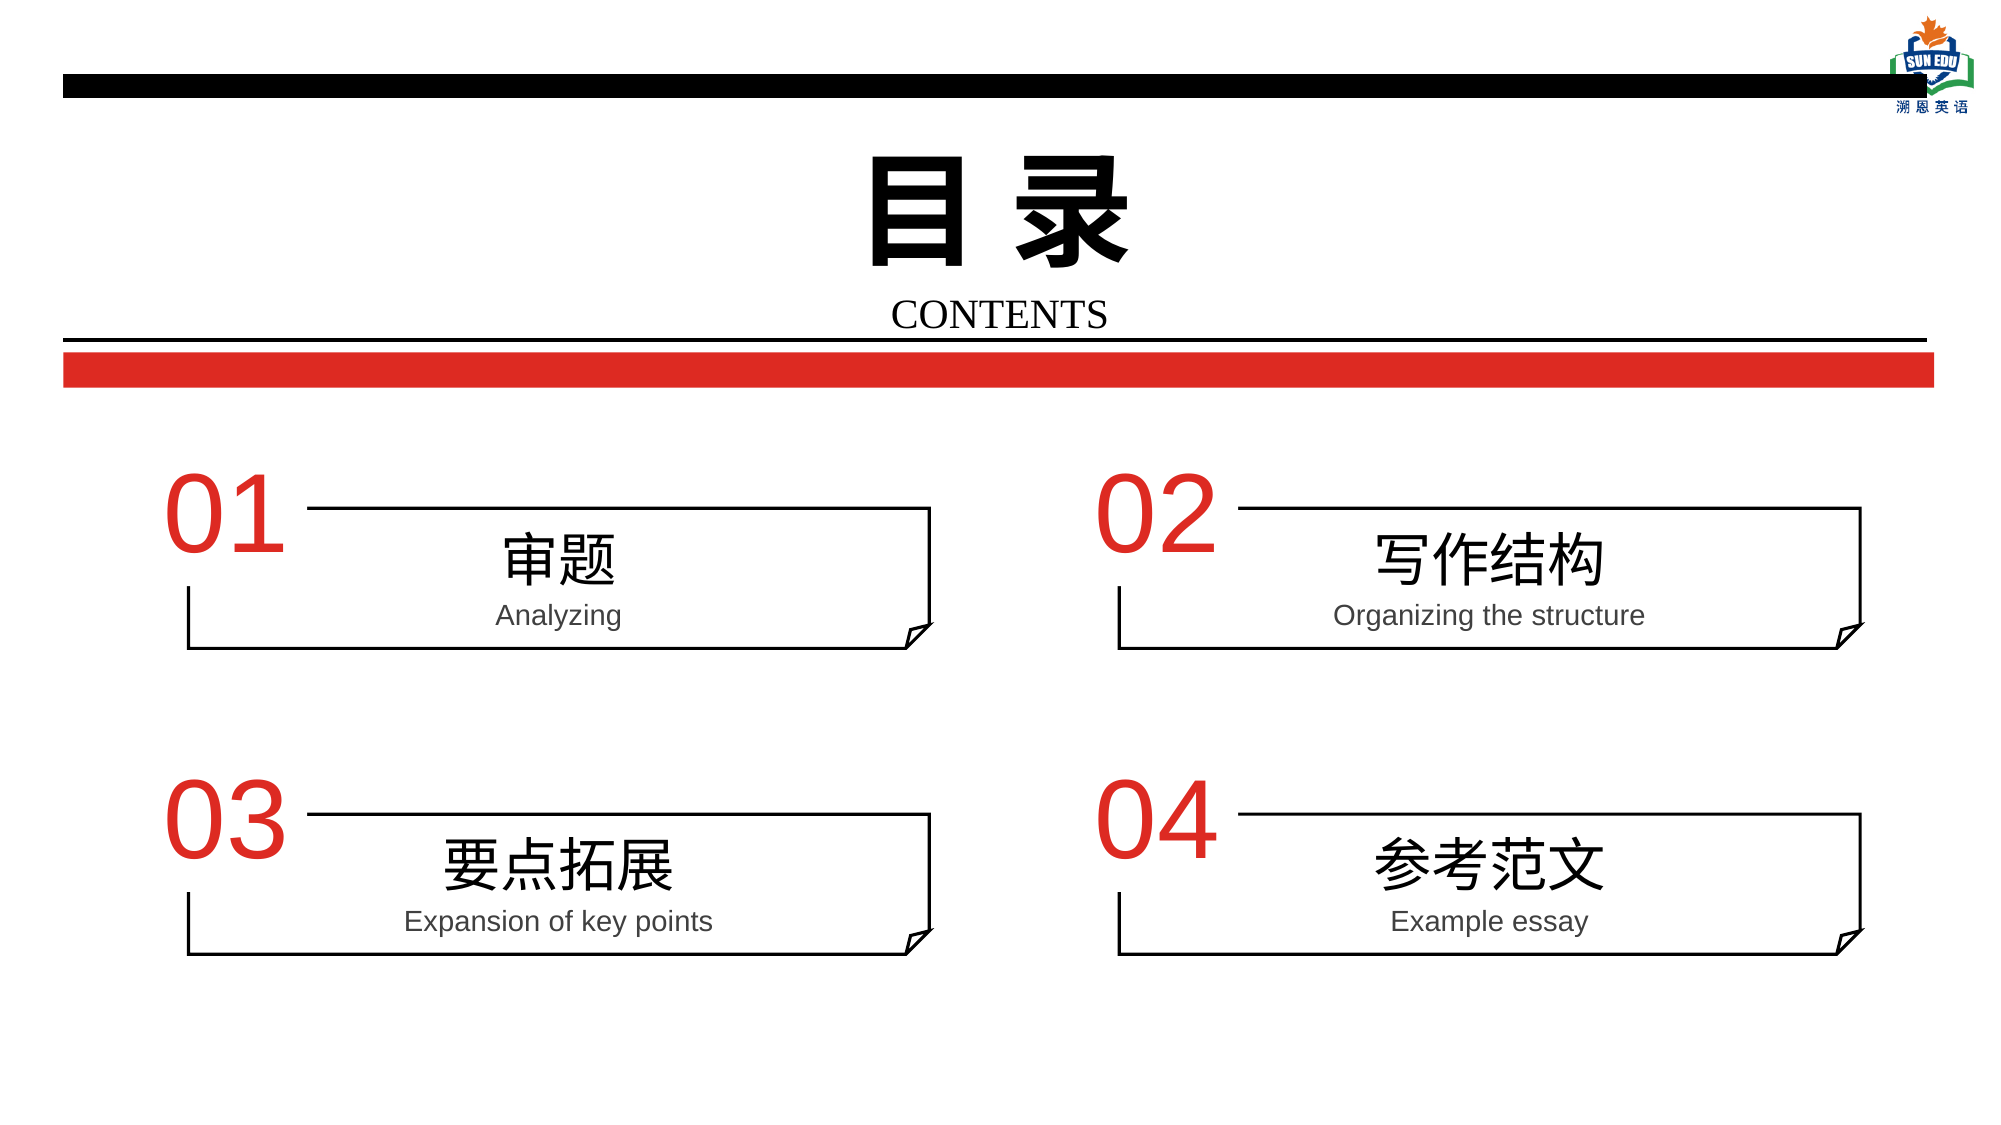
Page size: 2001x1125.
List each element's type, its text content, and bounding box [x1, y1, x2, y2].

text_box CONTENTS [553, 273, 1447, 338]
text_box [1076, 429, 1861, 649]
text_box CONTENTS [553, 342, 1447, 351]
text_box 目 录 [342, 109, 1647, 305]
picture [1882, 13, 1983, 119]
text_box [62, 351, 1935, 389]
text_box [145, 735, 930, 955]
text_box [145, 429, 930, 649]
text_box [1076, 735, 1861, 955]
